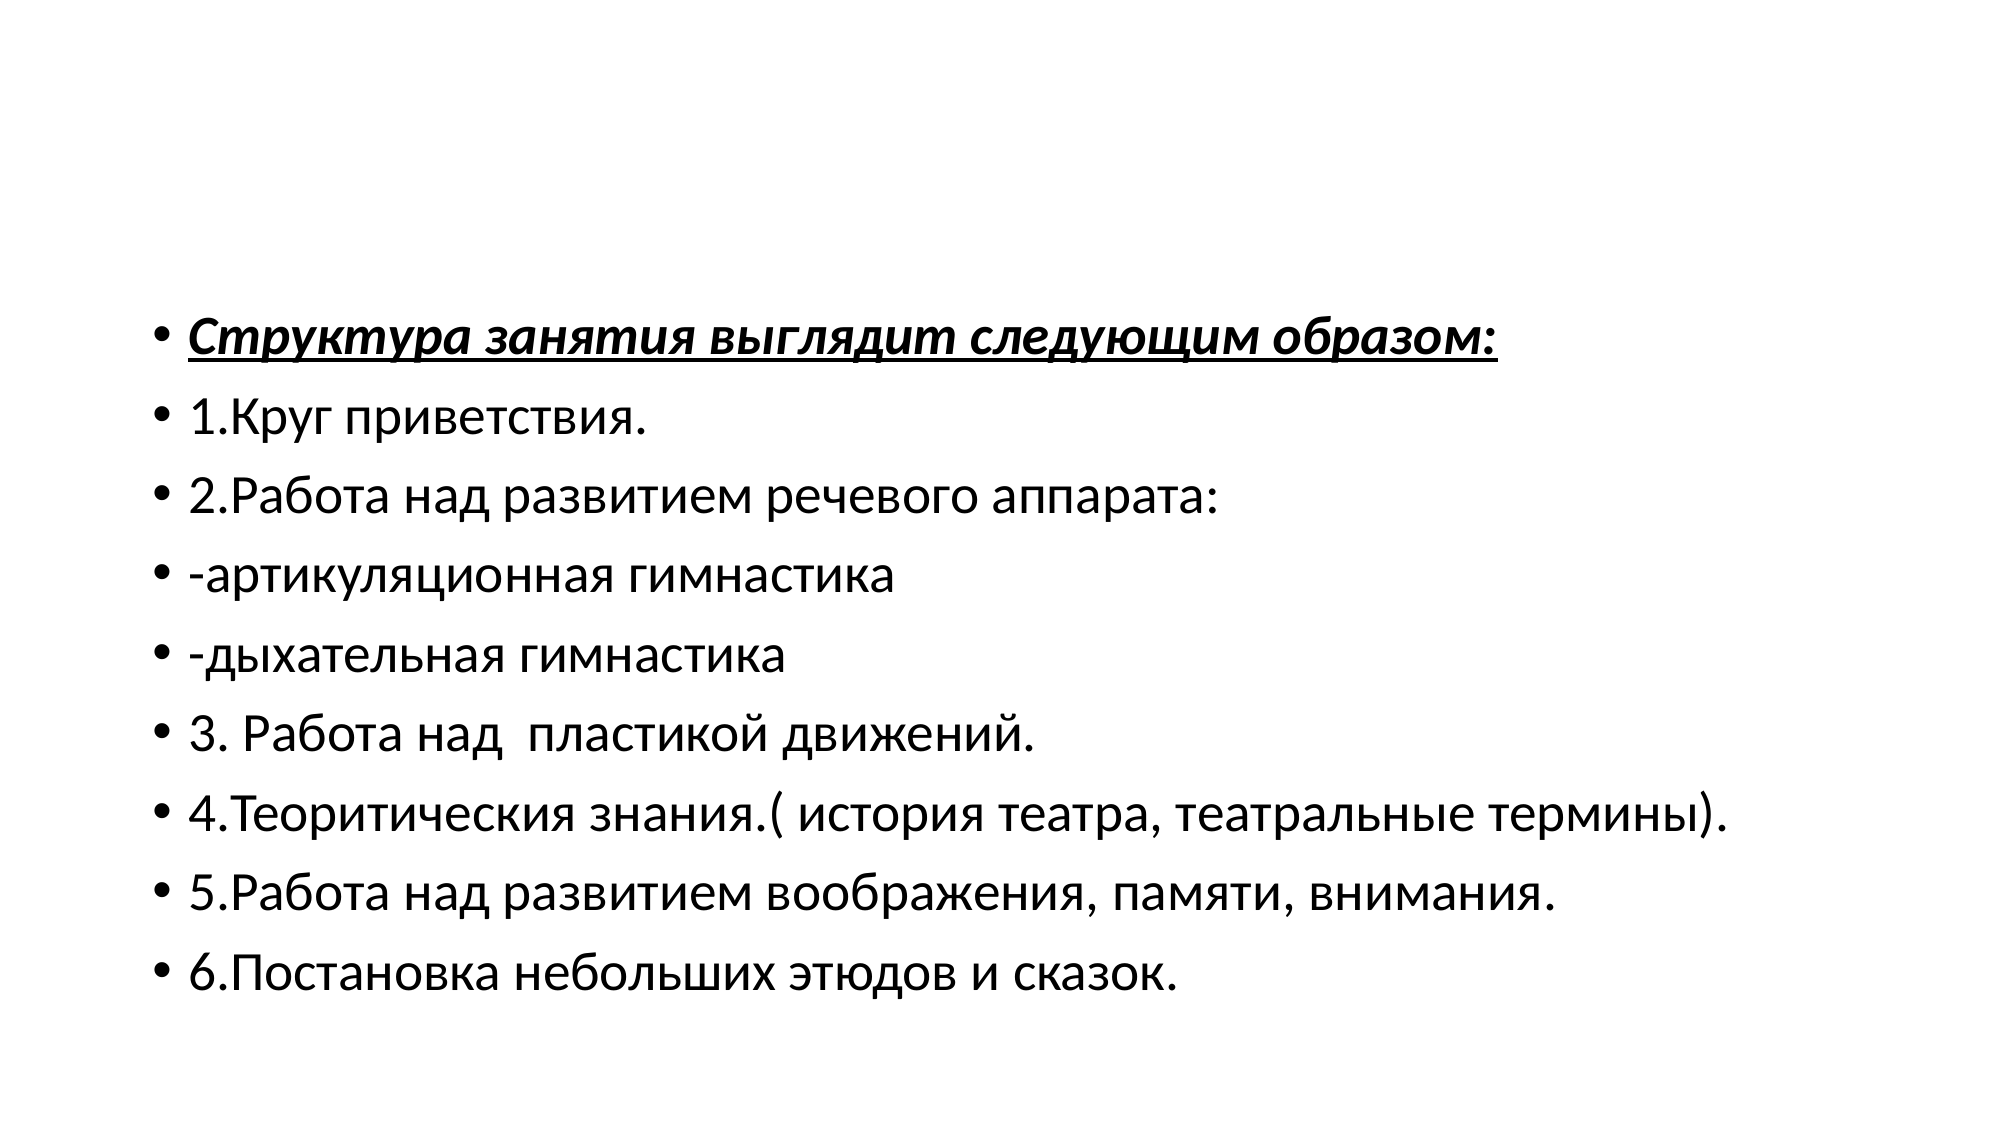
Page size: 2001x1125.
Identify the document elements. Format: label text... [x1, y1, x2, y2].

list Структура занятия выглядит следующим образом: 1.Круг приветствия. 2.Работа над развитием речевого аппарата: -артикуляционная гимнастика -дыхательная гимнастика 3. Работа над пластикой движений. 4.Теоритическия знания.( история театра, театральные термины). 5.Работа над развитием воображения, памяти, внимания. 6.Постановка небольших этюдов и сказок. [137, 299, 1863, 1014]
